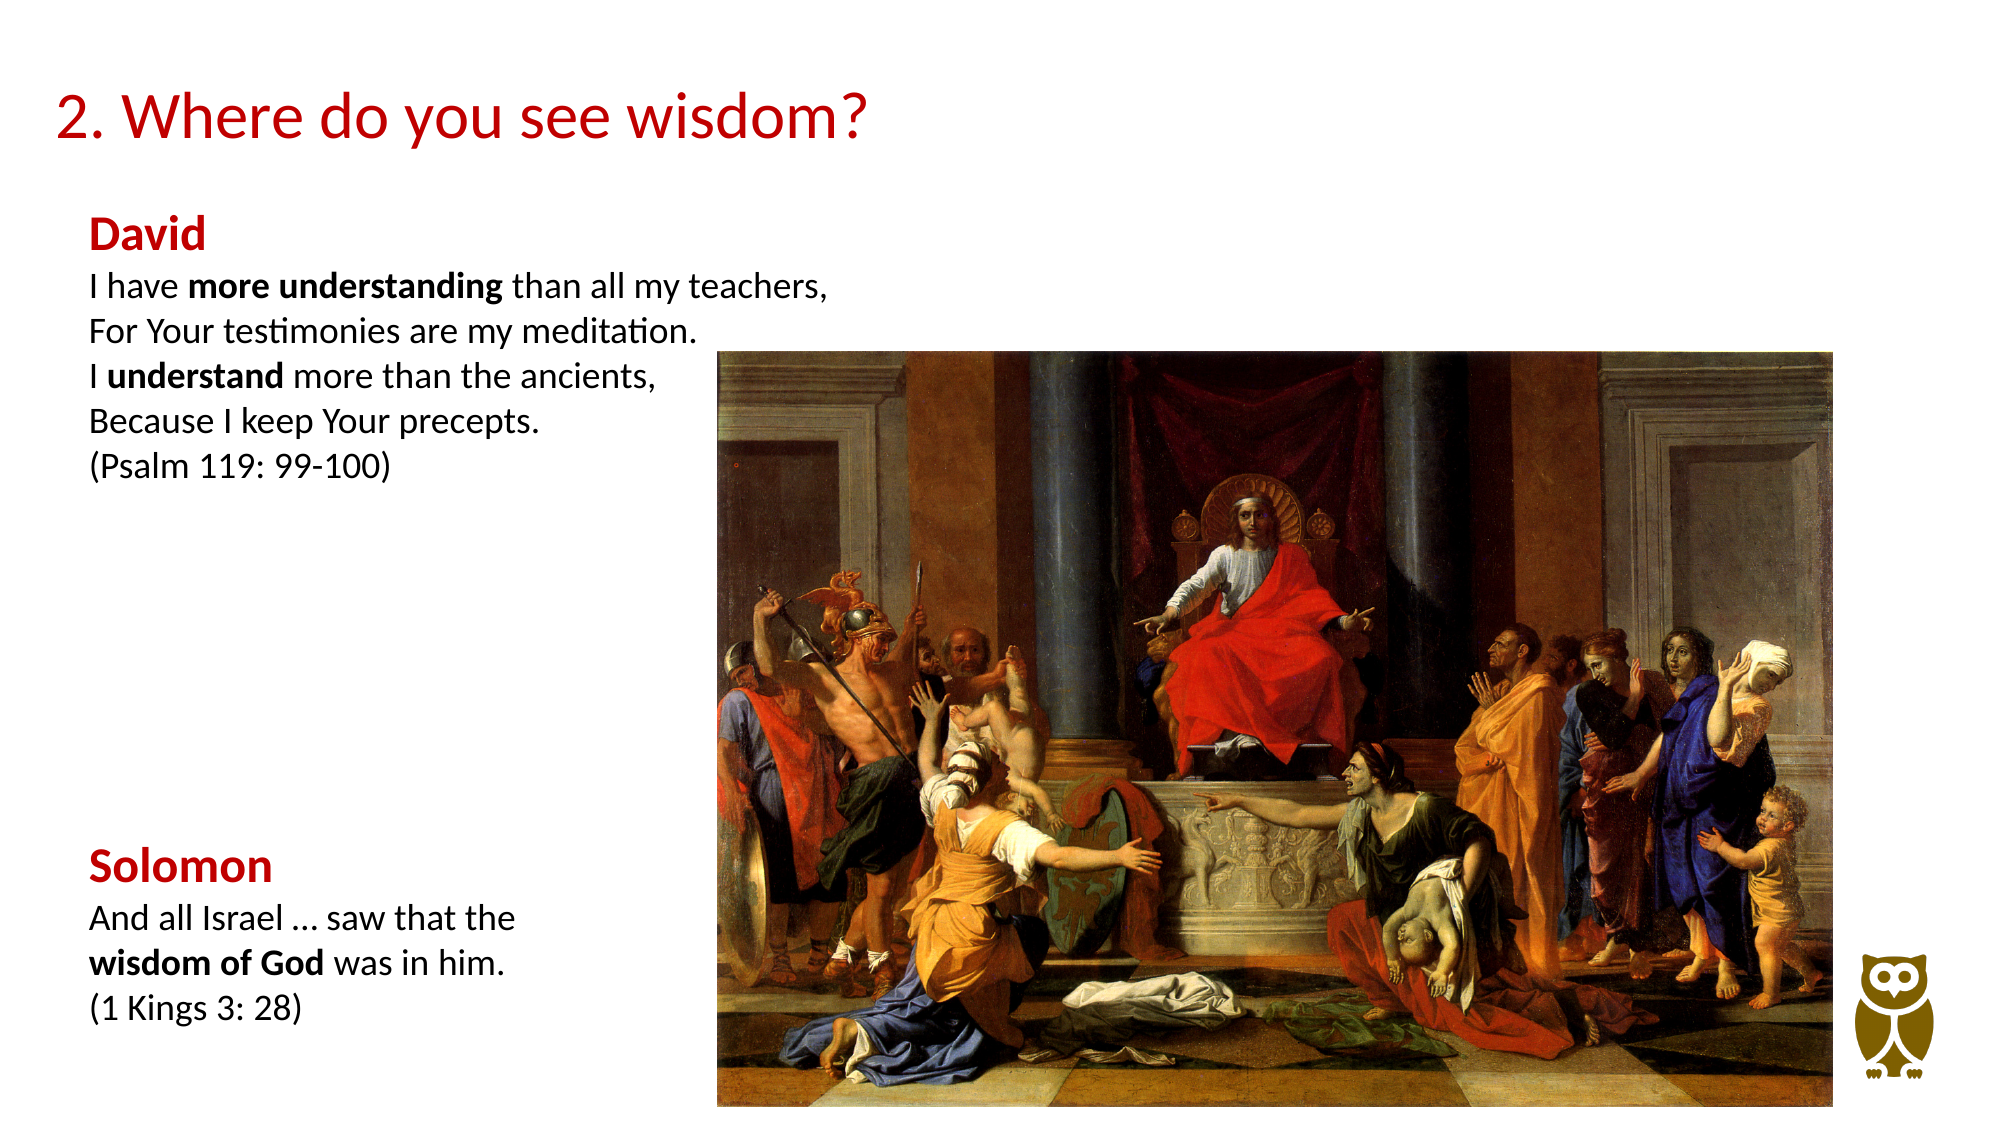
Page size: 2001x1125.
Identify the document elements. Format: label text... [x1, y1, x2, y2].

text_box Solomon And all Israel … saw that the wisdom of God was in him. (1 Kings 3: 28) [73, 825, 533, 1036]
text_box David I have more understanding than all my teachers, For Your testimonies are my meditation. I understand more than the ancients, Because I keep Your precepts. (Psalm 119: 99-100) [73, 193, 944, 493]
text_box 2. Where do you see wisdom? [32, 64, 902, 160]
picture [717, 351, 1969, 1107]
